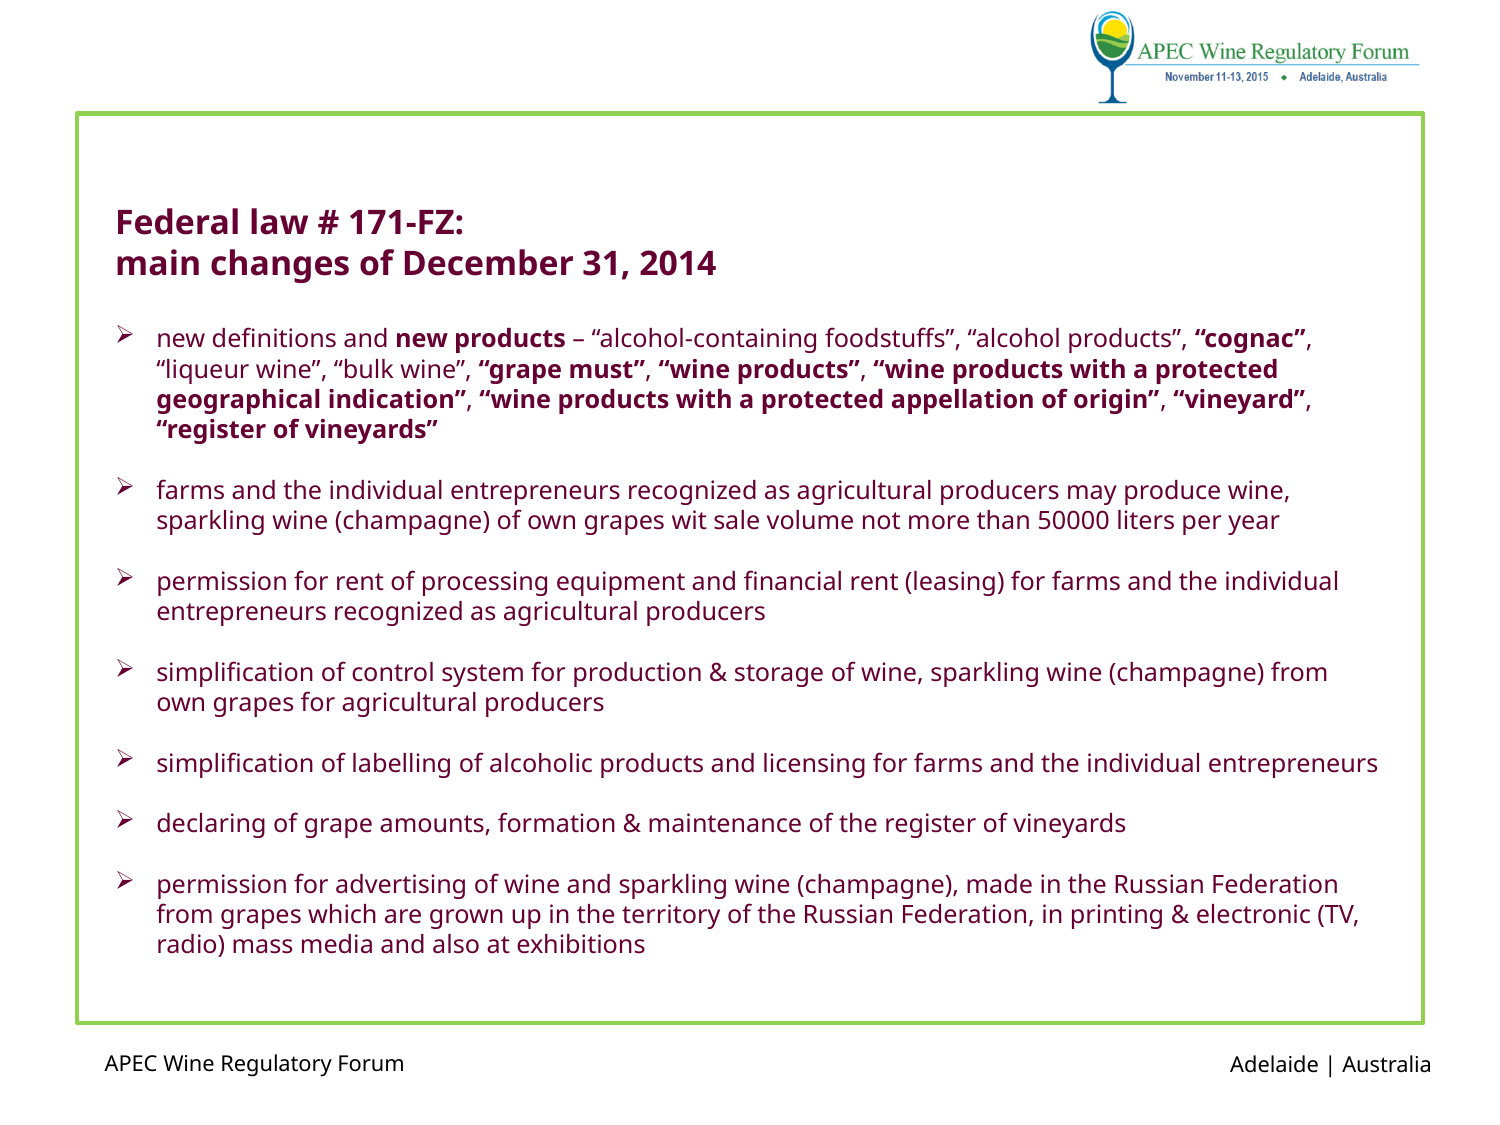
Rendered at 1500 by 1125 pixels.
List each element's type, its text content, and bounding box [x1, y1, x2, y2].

picture [1086, 6, 1424, 111]
text_box Federal law # 171-FZ: main changes of December 31, 2014 new definitions and new products – “alcohol-containing foodstuffs”, “alcohol products”, “cognac”, “liqueur wine”, “bulk wine”, “grape must”, “wine products”, “wine products with a protected geographical indication”, “wine products with a protected appellation of origin”, “vineyard”, “register of vineyards” farms and the individual entrepreneurs recognized as agricultural producers may produce wine, sparkling wine (champagne) of own grapes wit sale volume not more than 50000 liters per year permission for rent of processing equipment and financial rent (leasing) for farms and the individual entrepreneurs recognized as agricultural producers simplification of control system for production & storage of wine, sparkling wine (champagne) from own grapes for agricultural producers simplification of labelling of alcoholic products and licensing for farms and the individual entrepreneurs declaring of grape amounts, formation & maintenance of the register of vineyards permission for advertising of wine and sparkling wine (champagne), made in the Russian Federation from grapes which are grown up in the territory of the Russian Federation, in printing & electronic (TV, radio) mass media and also at exhibitions [100, 137, 1400, 1000]
